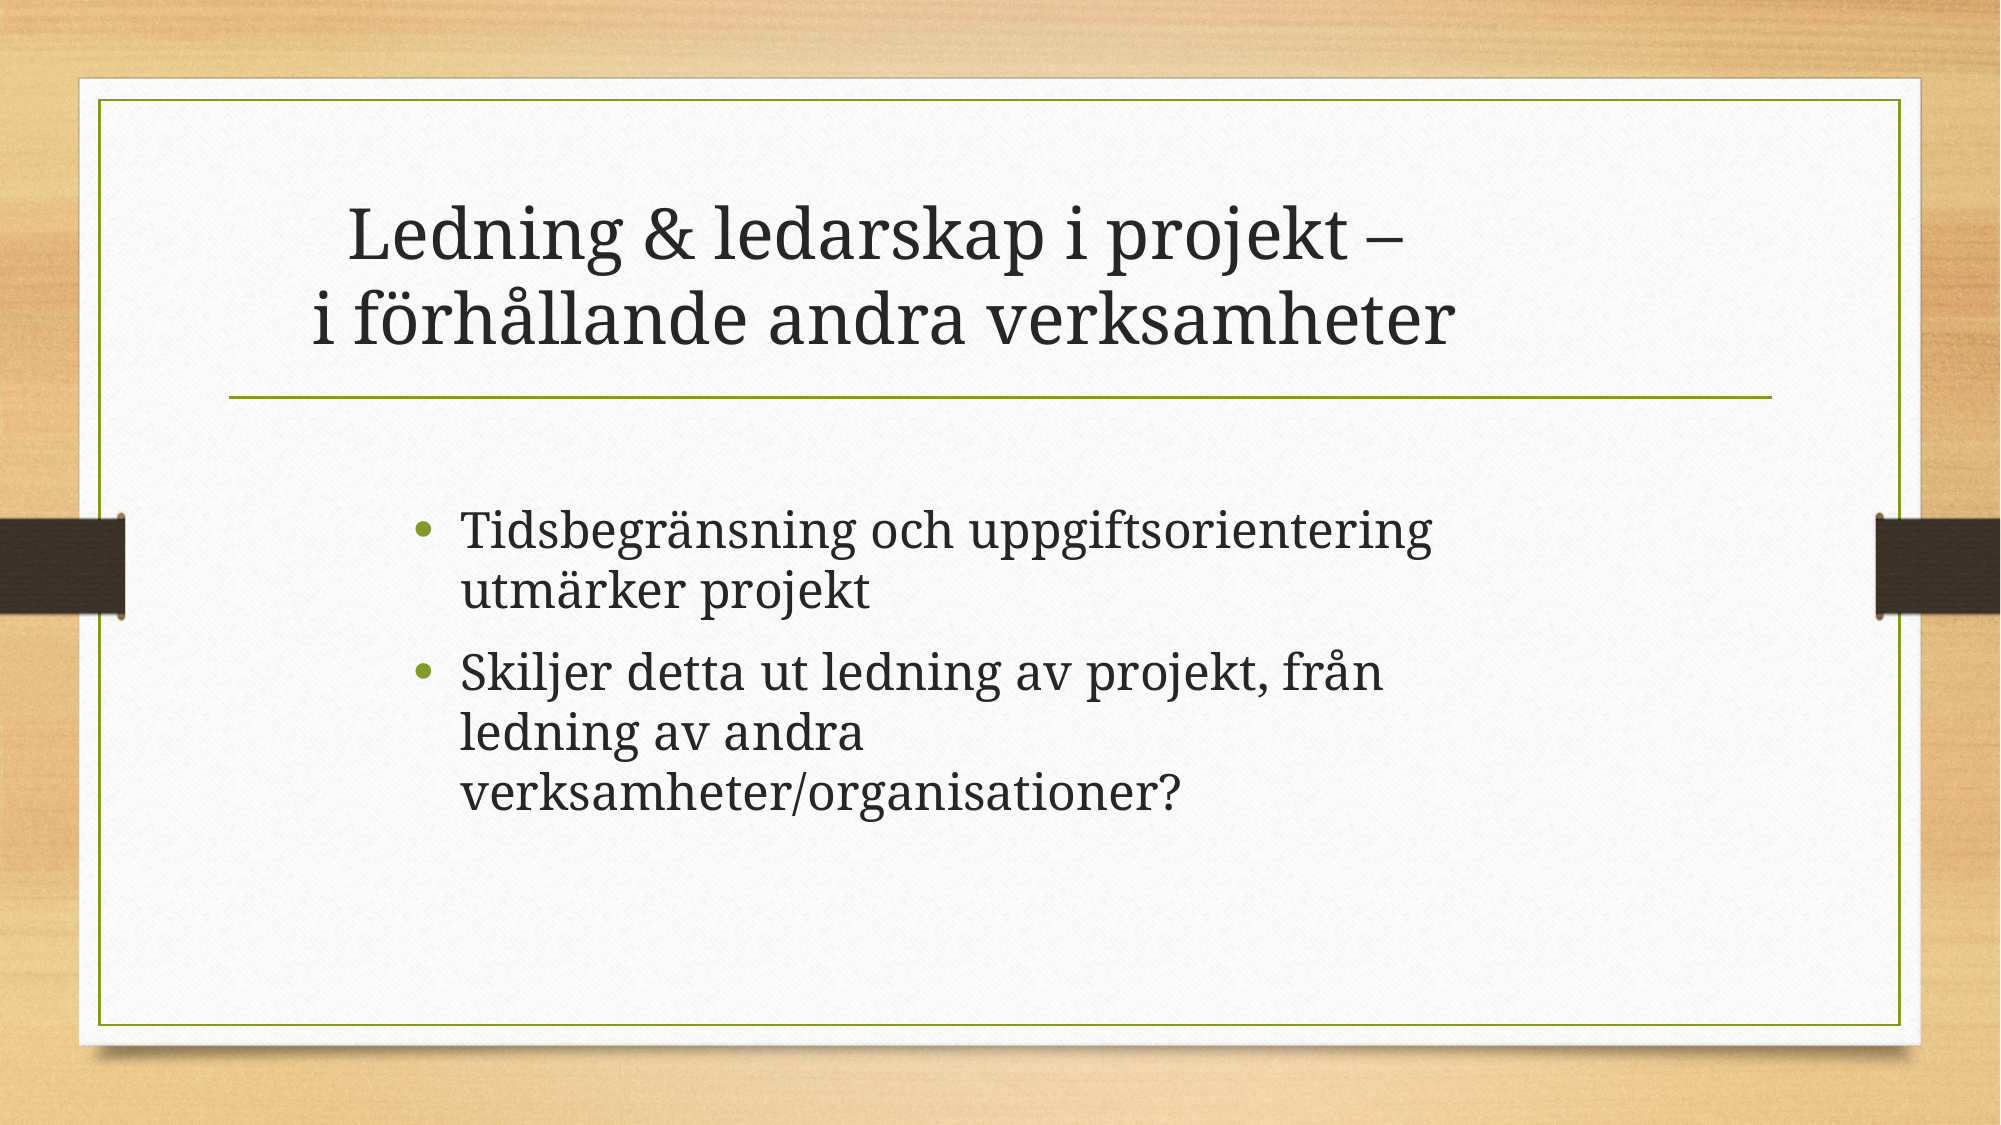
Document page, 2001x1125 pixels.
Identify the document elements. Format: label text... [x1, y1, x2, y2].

list Tidsbegränsning och uppgiftsorientering utmärker projekt Skiljer detta ut ledning av projekt, från ledning av andra verksamheter/organisationer? [398, 490, 1574, 873]
title Ledning & ledarskap i projekt – i förhållande andra verksamheter [291, 180, 1479, 368]
picture [0, 0, 2001, 1125]
